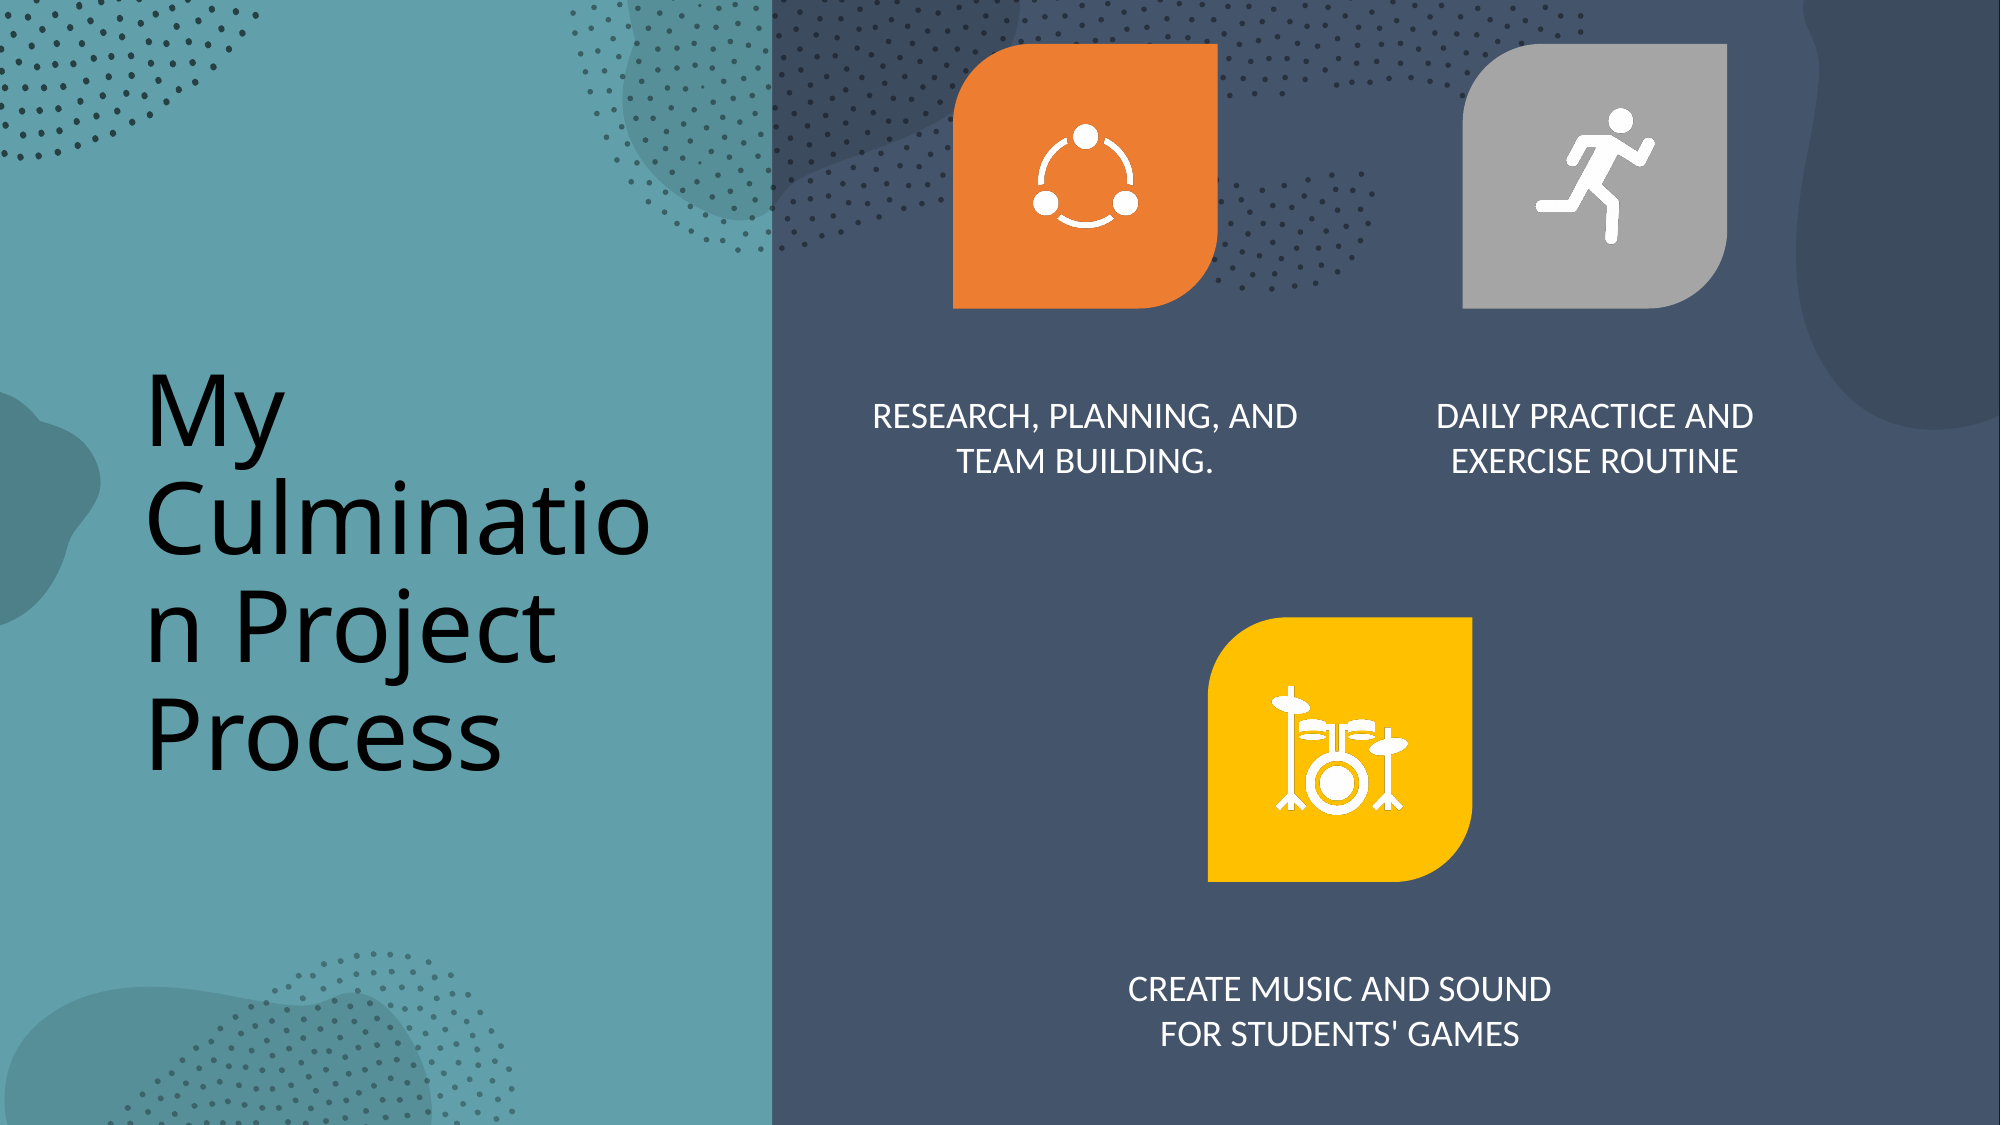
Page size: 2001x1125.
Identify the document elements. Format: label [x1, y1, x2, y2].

text_box [0, 0, 2000, 1125]
list [817, 37, 1863, 1089]
